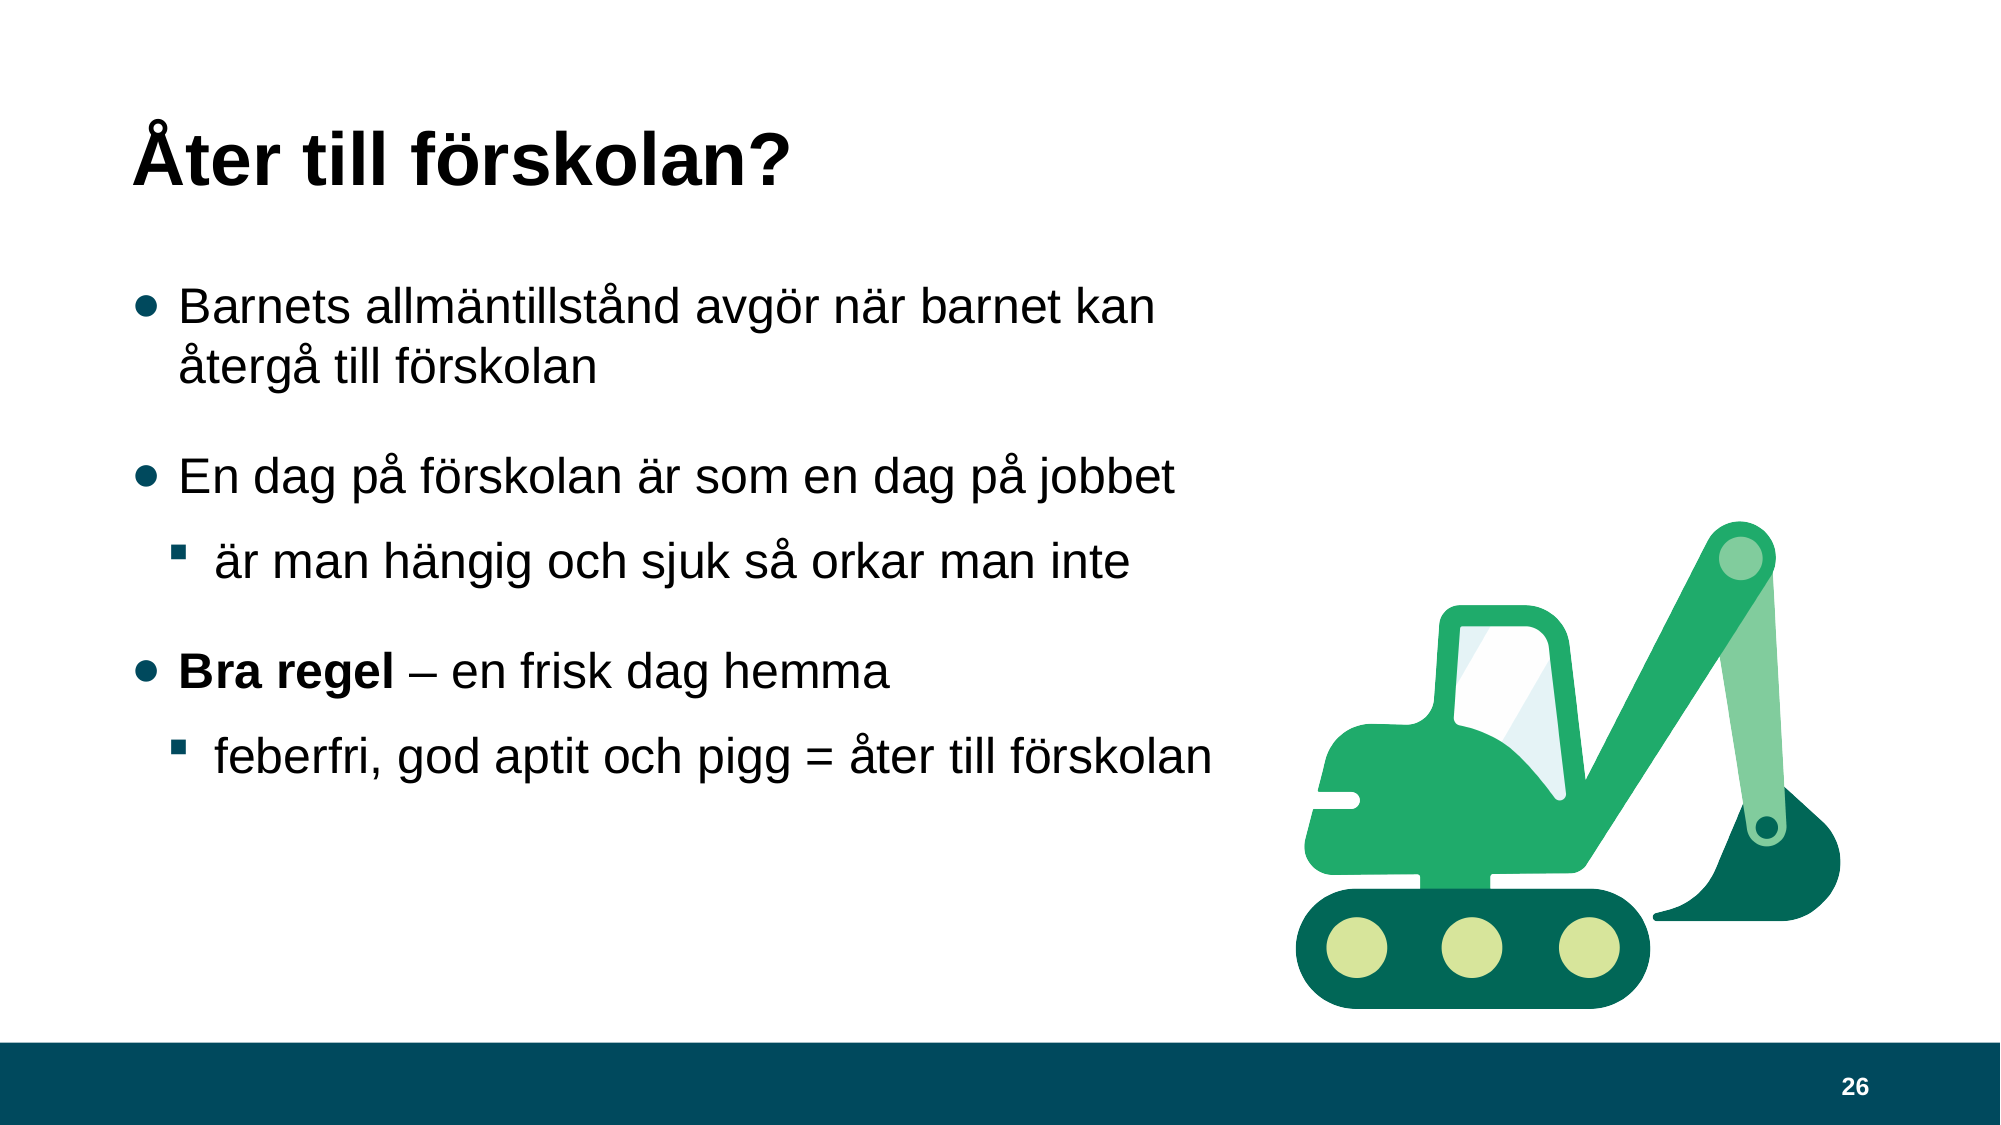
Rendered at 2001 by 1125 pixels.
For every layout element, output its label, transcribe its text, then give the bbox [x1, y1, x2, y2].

slide_number 26 [1841, 1058, 1878, 1112]
picture [1295, 492, 1841, 1038]
list Barnets allmäntillstånd avgör när barnet kan återgå till förskolan En dag på förskolan är som en dag på jobbet är man hängig och sjuk så orkar man inte Bra regel – en frisk dag hemma feberfri, god aptit och pigg = åter till förskolan [131, 273, 1869, 1018]
title Åter till förskolan? [131, 54, 1869, 268]
